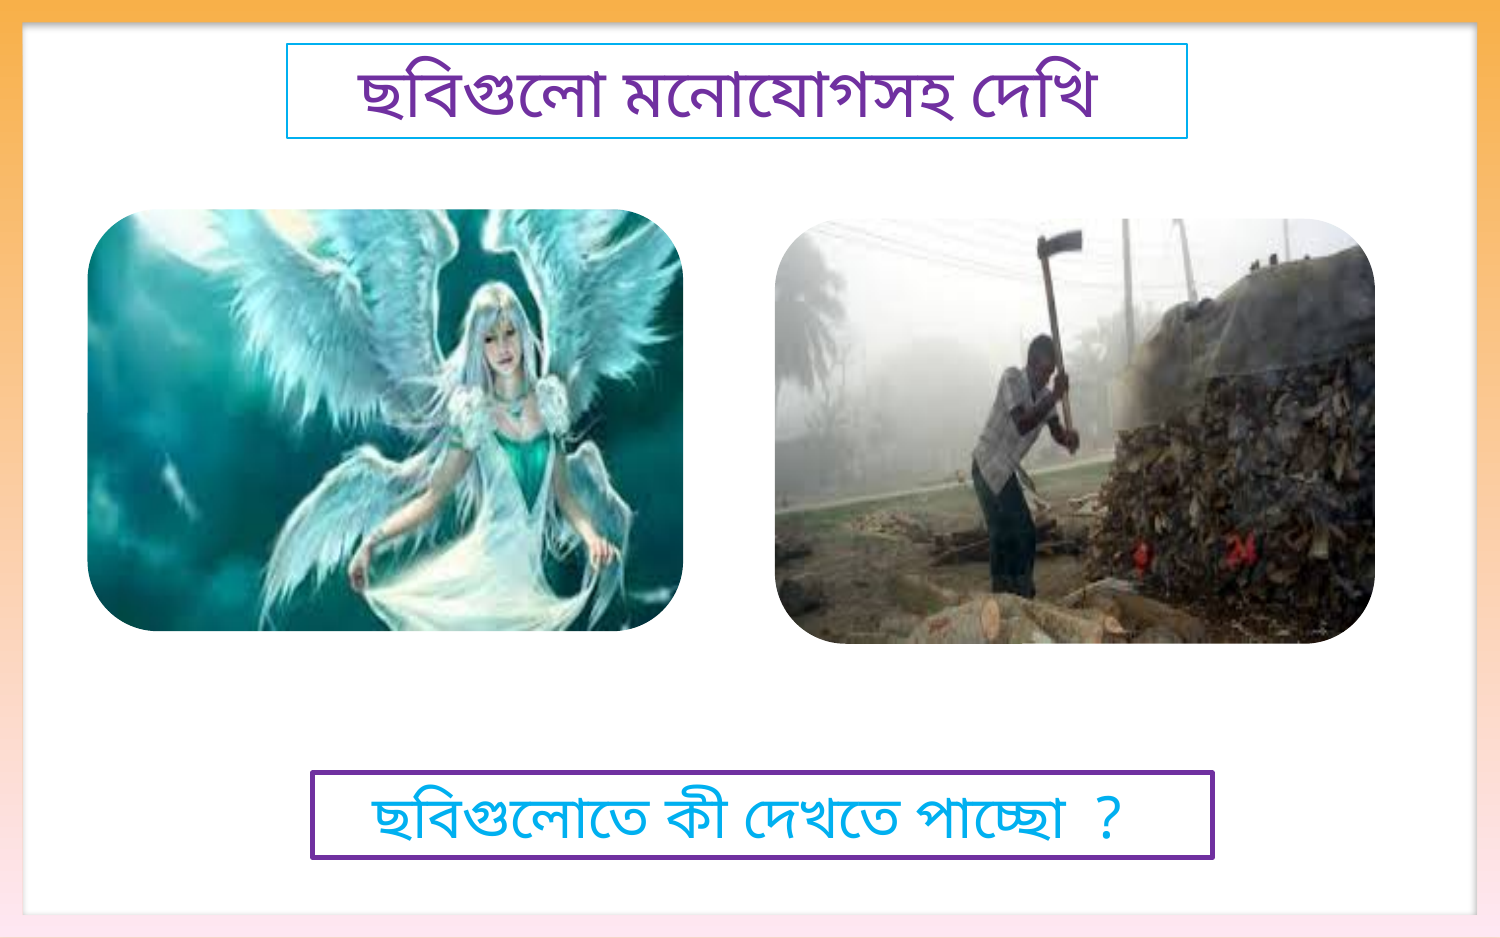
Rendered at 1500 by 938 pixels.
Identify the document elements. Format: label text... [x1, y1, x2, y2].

text_box ছবিগুলোতে কী দেখতে পাচ্ছো ? [312, 772, 1213, 858]
text_box [0, 0, 1500, 938]
picture [774, 218, 1376, 644]
picture [87, 209, 684, 632]
text_box ছবিগুলো মনোযোগসহ দেখি [287, 43, 1188, 139]
